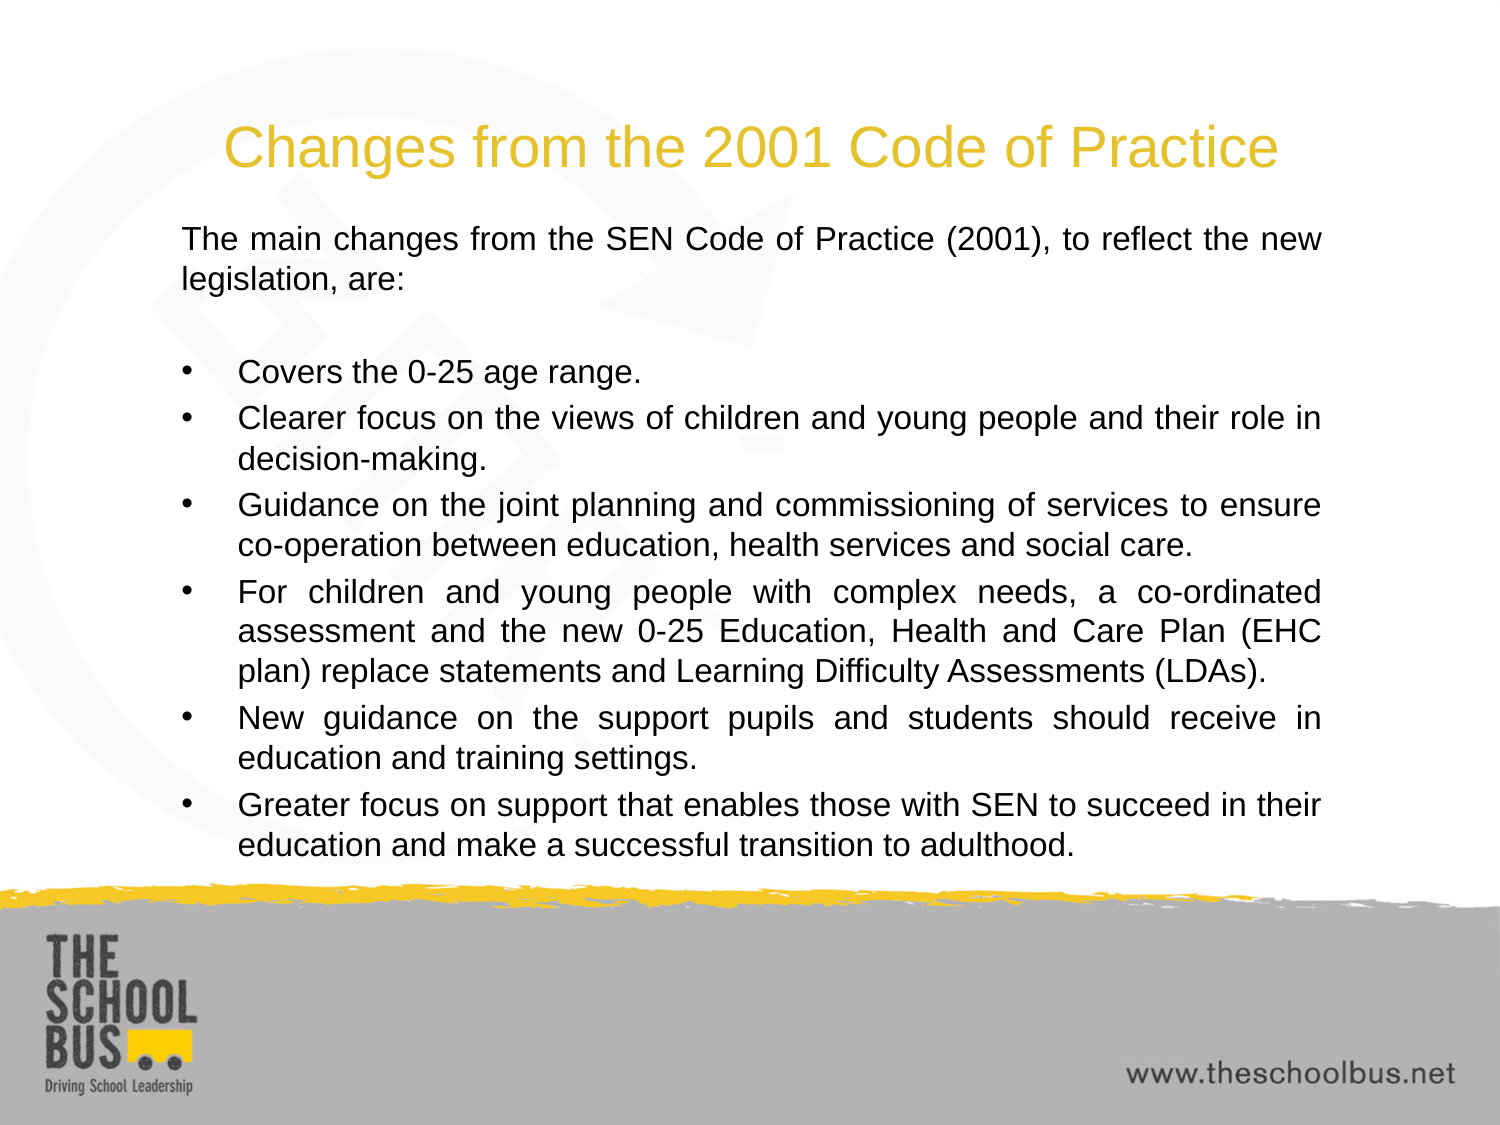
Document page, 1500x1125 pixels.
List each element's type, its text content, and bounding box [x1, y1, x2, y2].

title Changes from the 2001 Code of Practice [166, 101, 1339, 209]
list The main changes from the SEN Code of Practice (2001), to reflect the new legislation, are: Covers the 0-25 age range. Clearer focus on the views of children and young people and their role in decision-making. Guidance on the joint planning and commissioning of services to ensure co-operation between education, health services and social care. For children and young people with complex needs, a co-ordinated assessment and the new 0-25 Education, Health and Care Plan (EHC plan) replace statements and Learning Difficulty Assessments (LDAs). New guidance on the support pupils and students should receive in education and training settings. Greater focus on support that enables those with SEN to succeed in their education and make a successful transition to adulthood. [166, 209, 1339, 907]
picture [0, 0, 1500, 1125]
